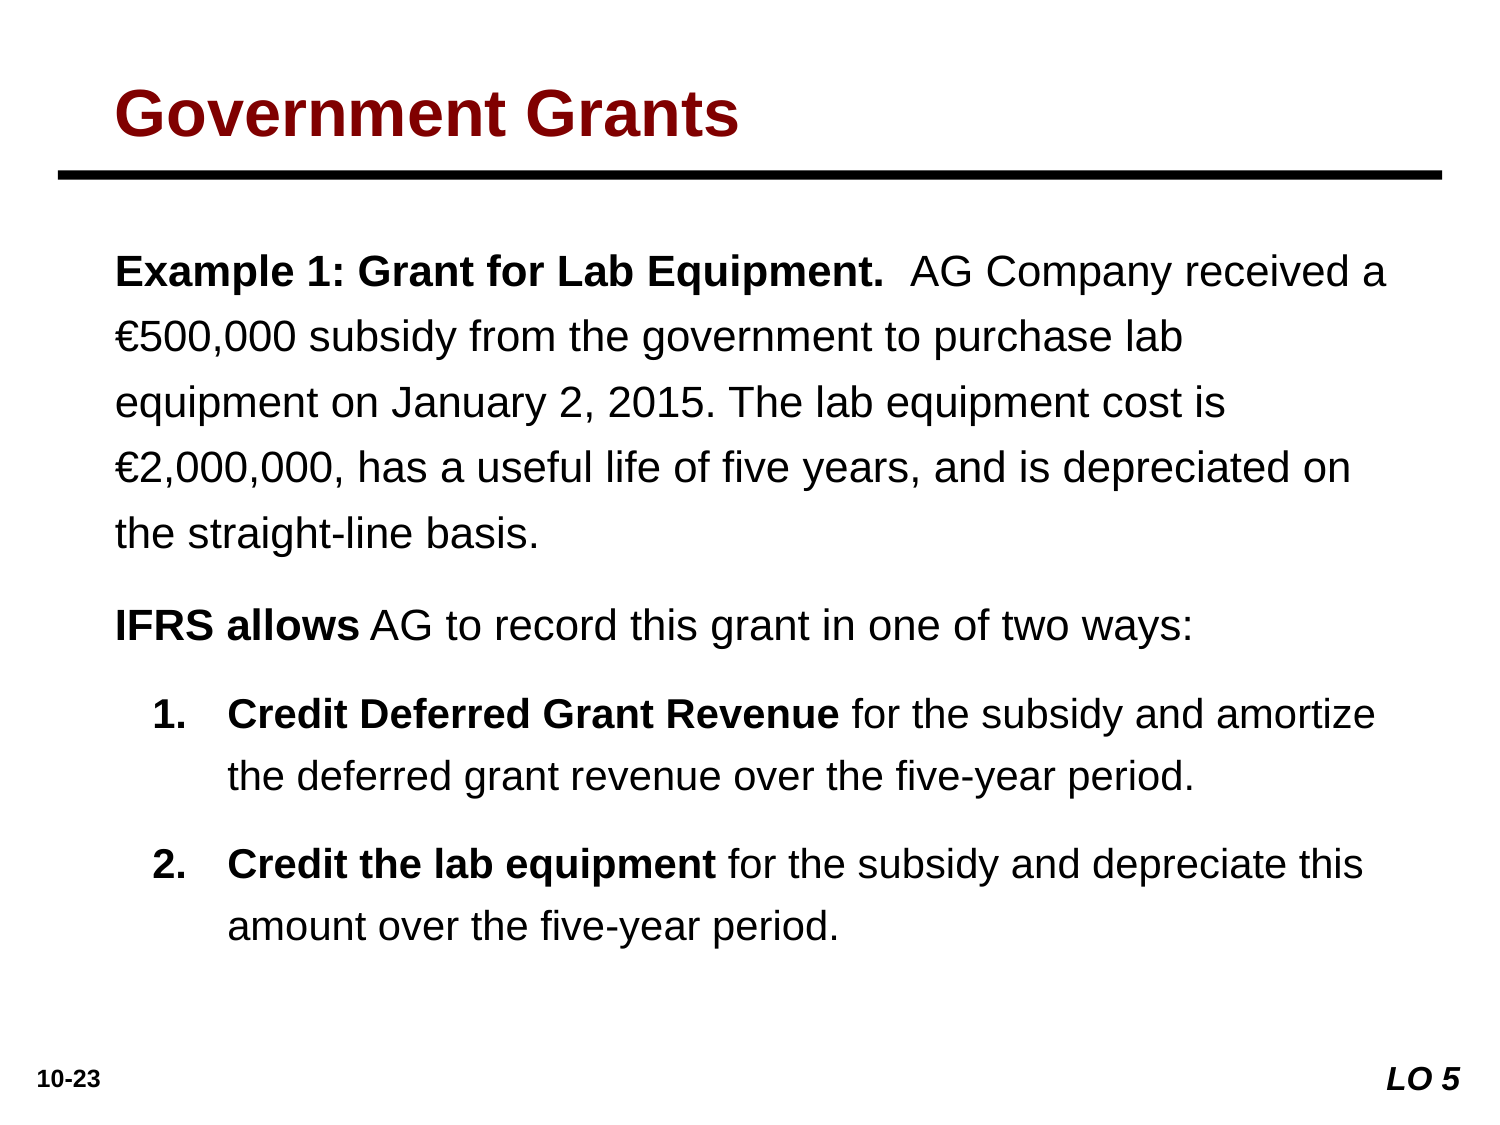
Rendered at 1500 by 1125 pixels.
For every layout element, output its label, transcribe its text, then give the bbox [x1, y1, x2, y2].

text_box Example 1: Grant for Lab Equipment. AG Company received a €500,000 subsidy from the government to purchase lab equipment on January 2, 2015. The lab equipment cost is €2,000,000, has a useful life of five years, and is depreciated on the straight-line basis. IFRS allows AG to record this grant in one of two ways: Credit Deferred Grant Revenue for the subsidy and amortize the deferred grant revenue over the five-year period. Credit the lab equipment for the subsidy and depreciate this amount over the five-year period. [99, 221, 1413, 957]
text_box Government Grants [99, 62, 1450, 155]
text_box LO 5 [1350, 1049, 1475, 1105]
